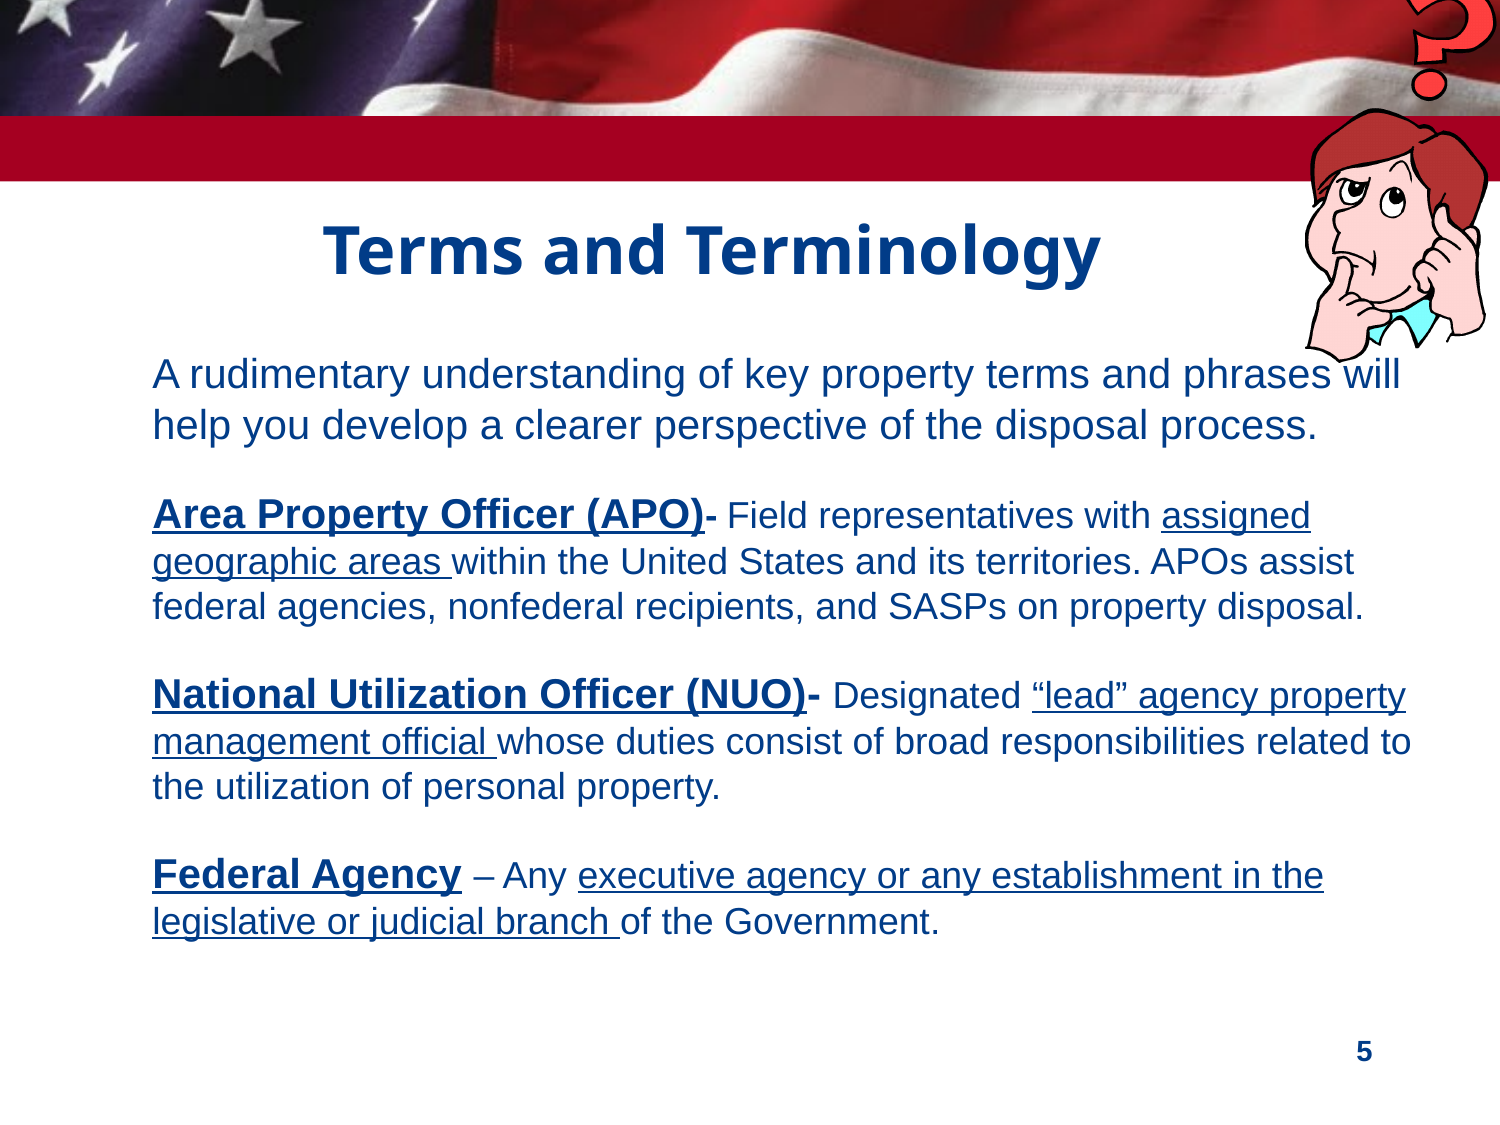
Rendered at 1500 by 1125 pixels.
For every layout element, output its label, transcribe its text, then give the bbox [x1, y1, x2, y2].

text_box [1197, 643, 1228, 719]
text_box A rudimentary understanding of key property terms and phrases will help you develop a clearer perspective of the disposal process. Area Property Officer (APO)- Field representatives with assigned geographic areas within the United States and its territories. APOs assist federal agencies, nonfederal recipients, and SASPs on property disposal. National Utilization Officer (NUO)- Designated “lead” agency property management official whose duties consist of broad responsibilities related to the utilization of personal property. Federal Agency – Any executive agency or any establishment in the legislative or judicial branch of the Government. [62, 299, 1438, 1125]
title Terms and Terminology [75, 199, 1300, 296]
picture [0, 0, 1500, 363]
